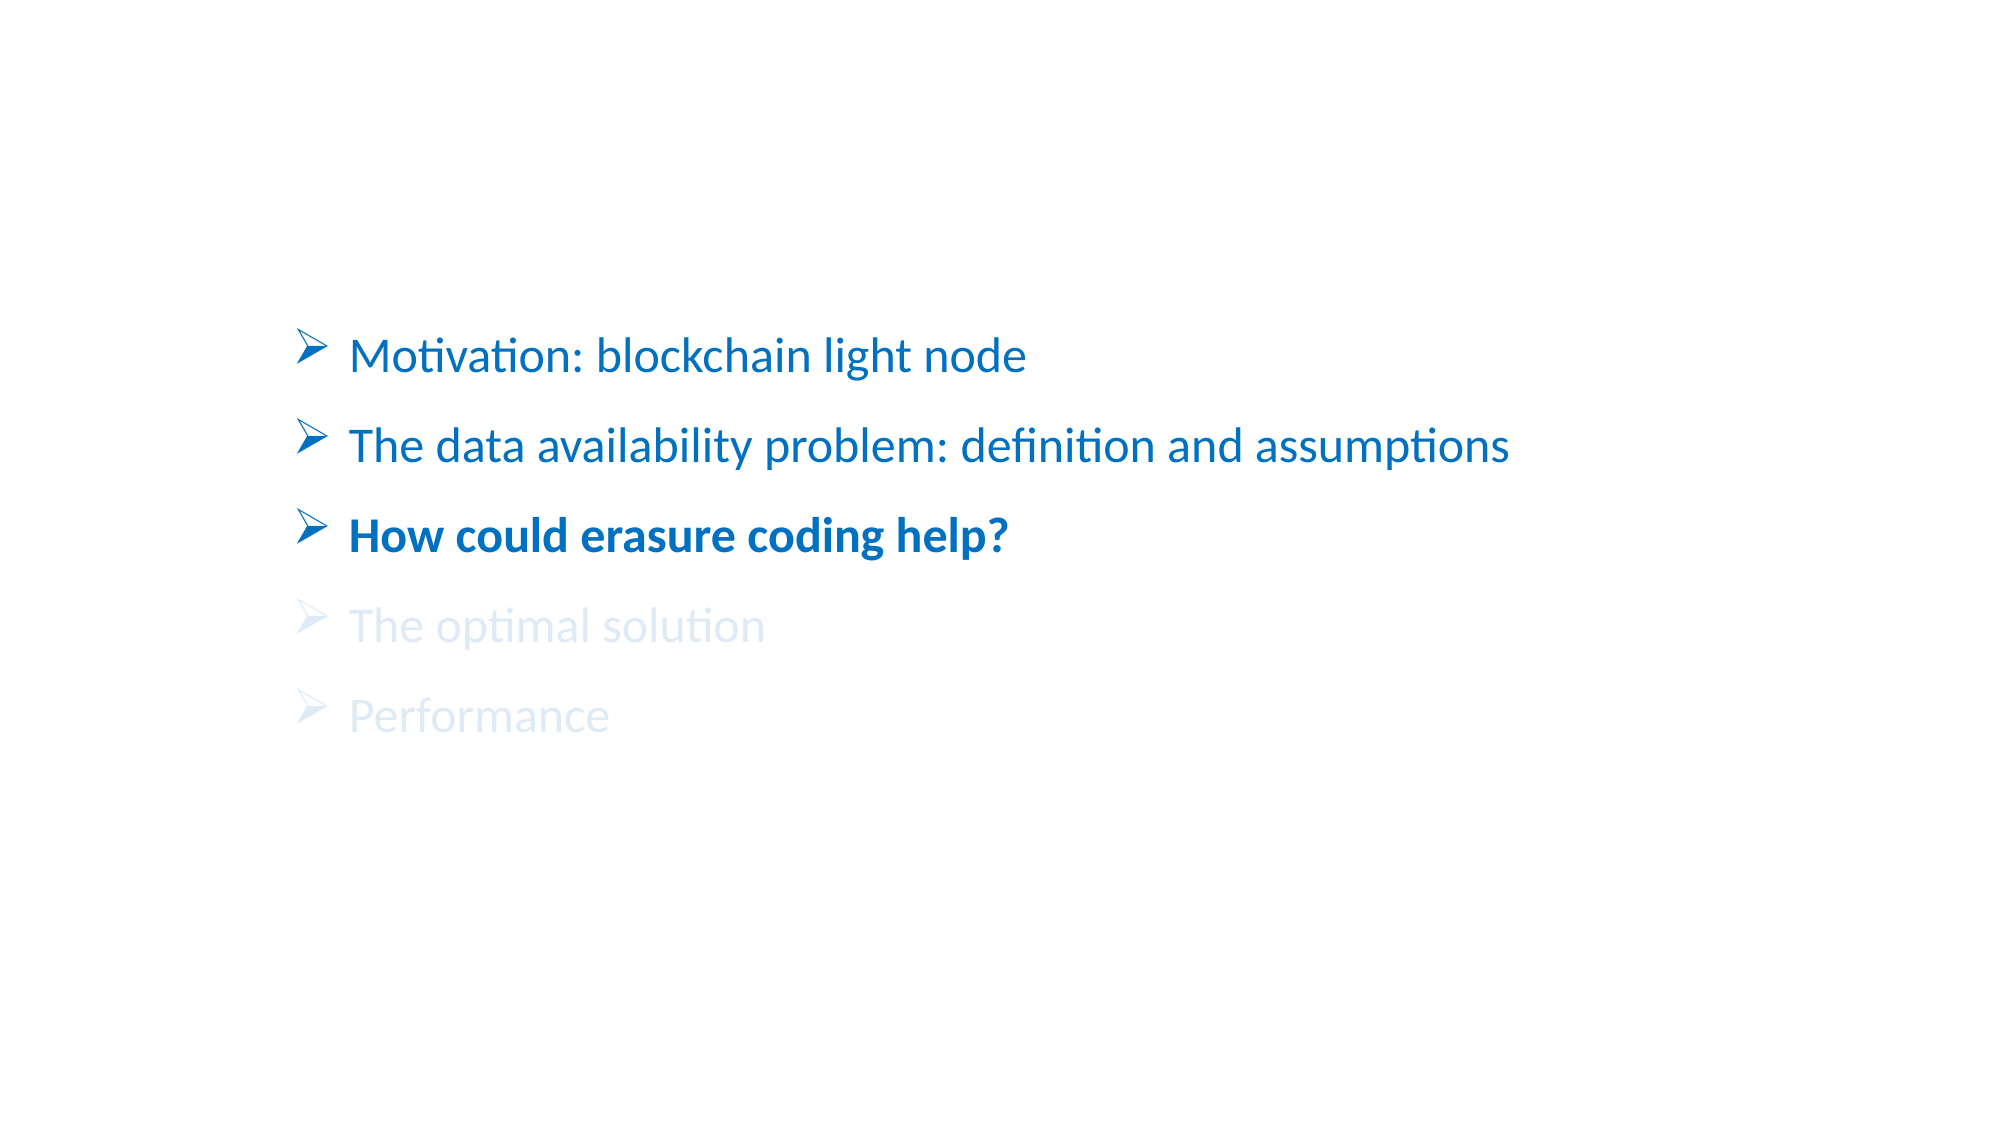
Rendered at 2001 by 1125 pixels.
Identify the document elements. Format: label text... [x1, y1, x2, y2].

text_box Motivation: blockchain light node The data availability problem: definition and assumptions How could erasure coding help? The optimal solution Performance [277, 285, 1526, 751]
